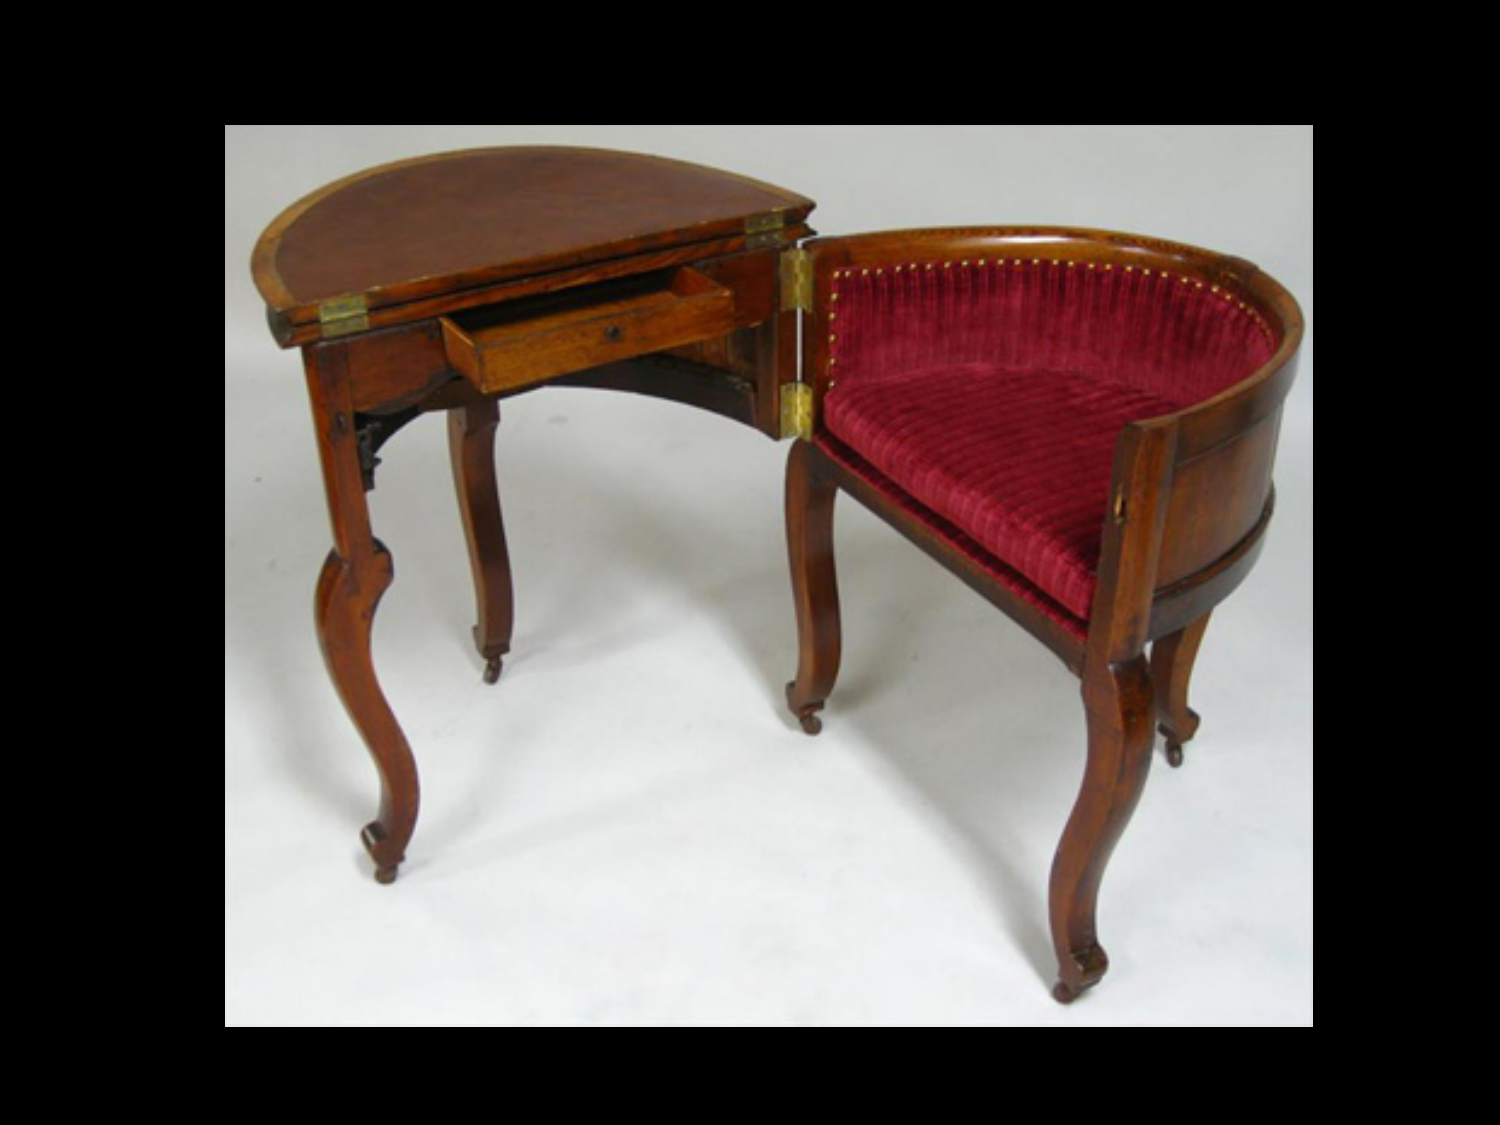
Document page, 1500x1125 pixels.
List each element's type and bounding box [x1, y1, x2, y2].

picture [224, 125, 1313, 1028]
